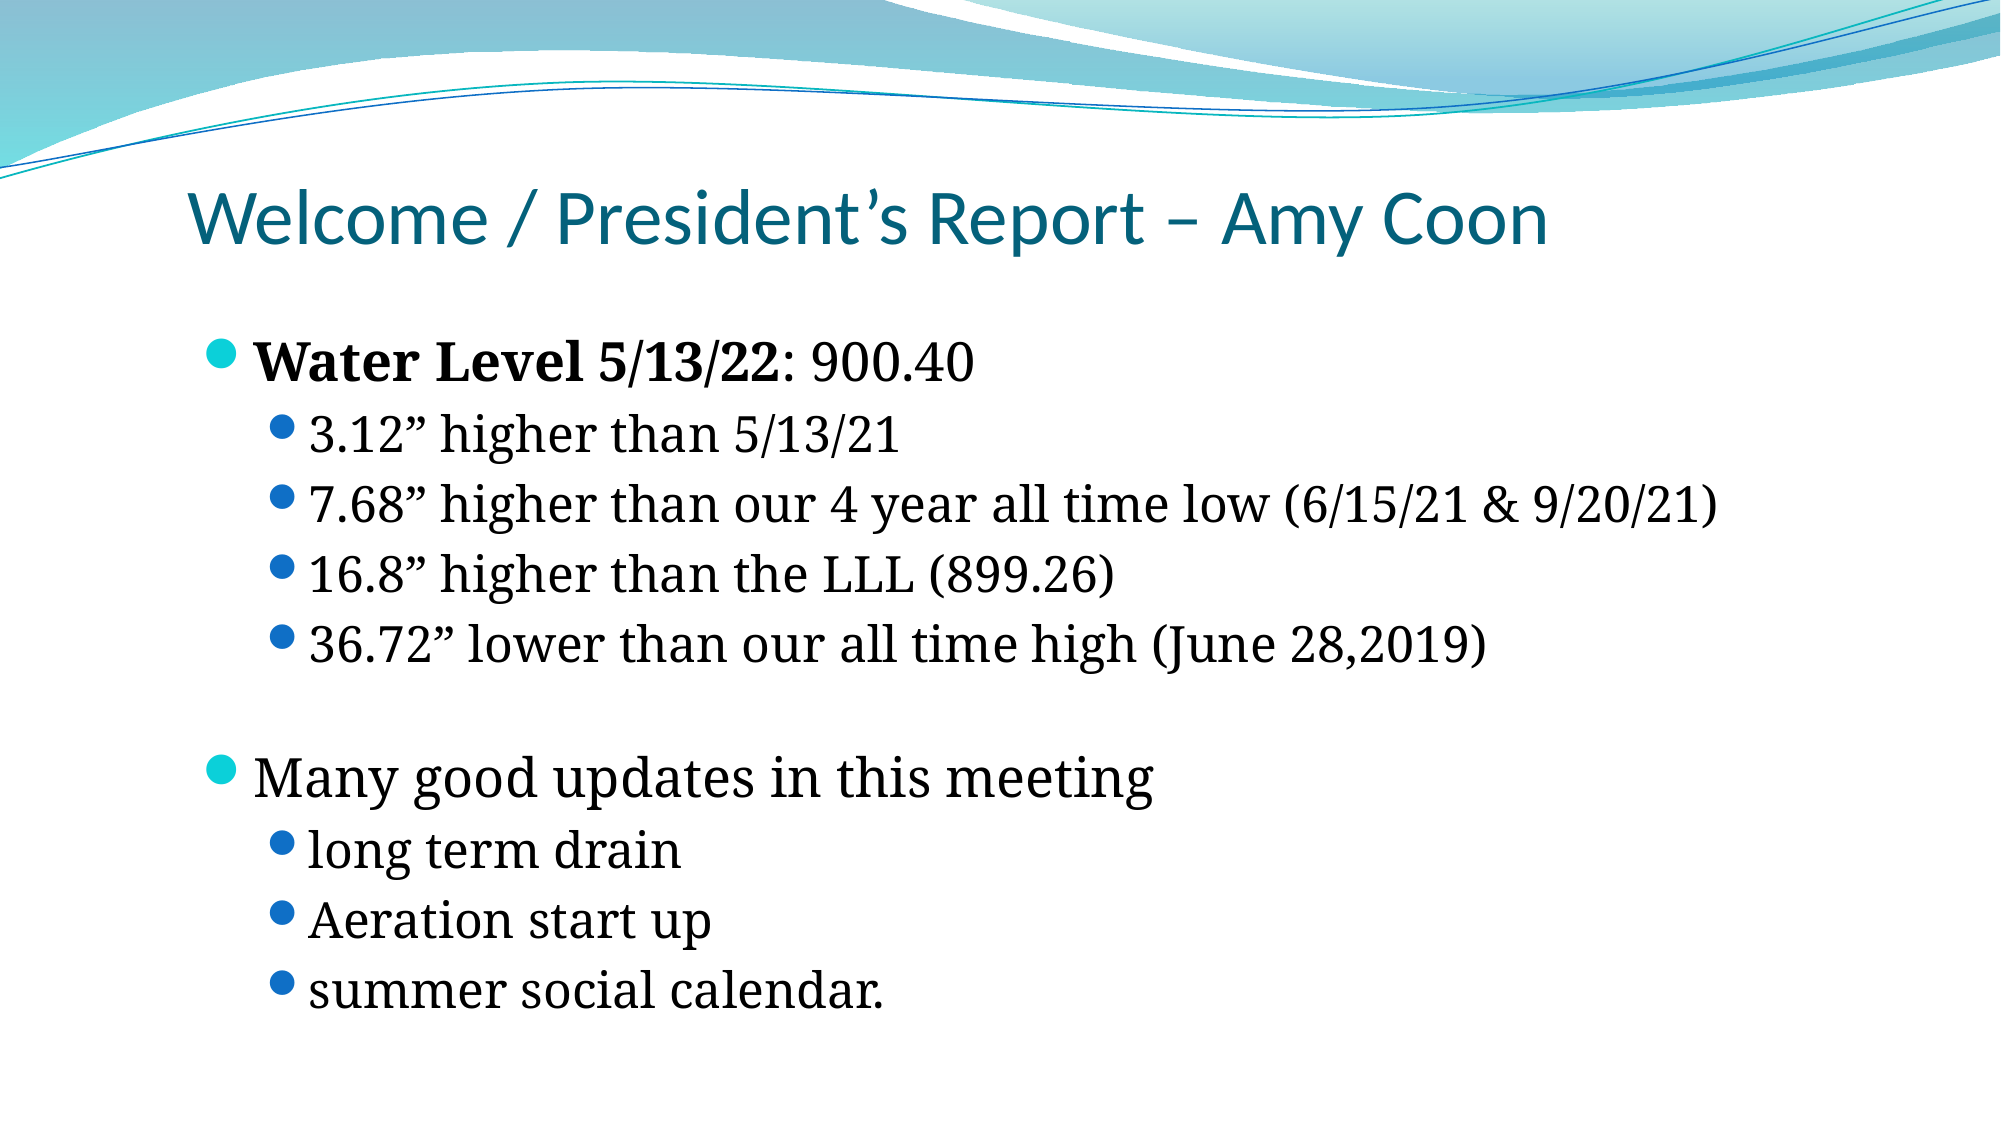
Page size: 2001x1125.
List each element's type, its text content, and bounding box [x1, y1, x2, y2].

title Welcome / President’s Report – Amy Coon [187, 107, 1813, 261]
list Water Level 5/13/22: 900.40 3.12” higher than 5/13/21 7.68” higher than our 4 year all time low (6/15/21 & 9/20/21) 16.8” higher than the LLL (899.26) 36.72” lower than our all time high (June 28,2019) Many good updates in this meeting long term drain Aeration start up summer social calendar. [187, 320, 1813, 1026]
